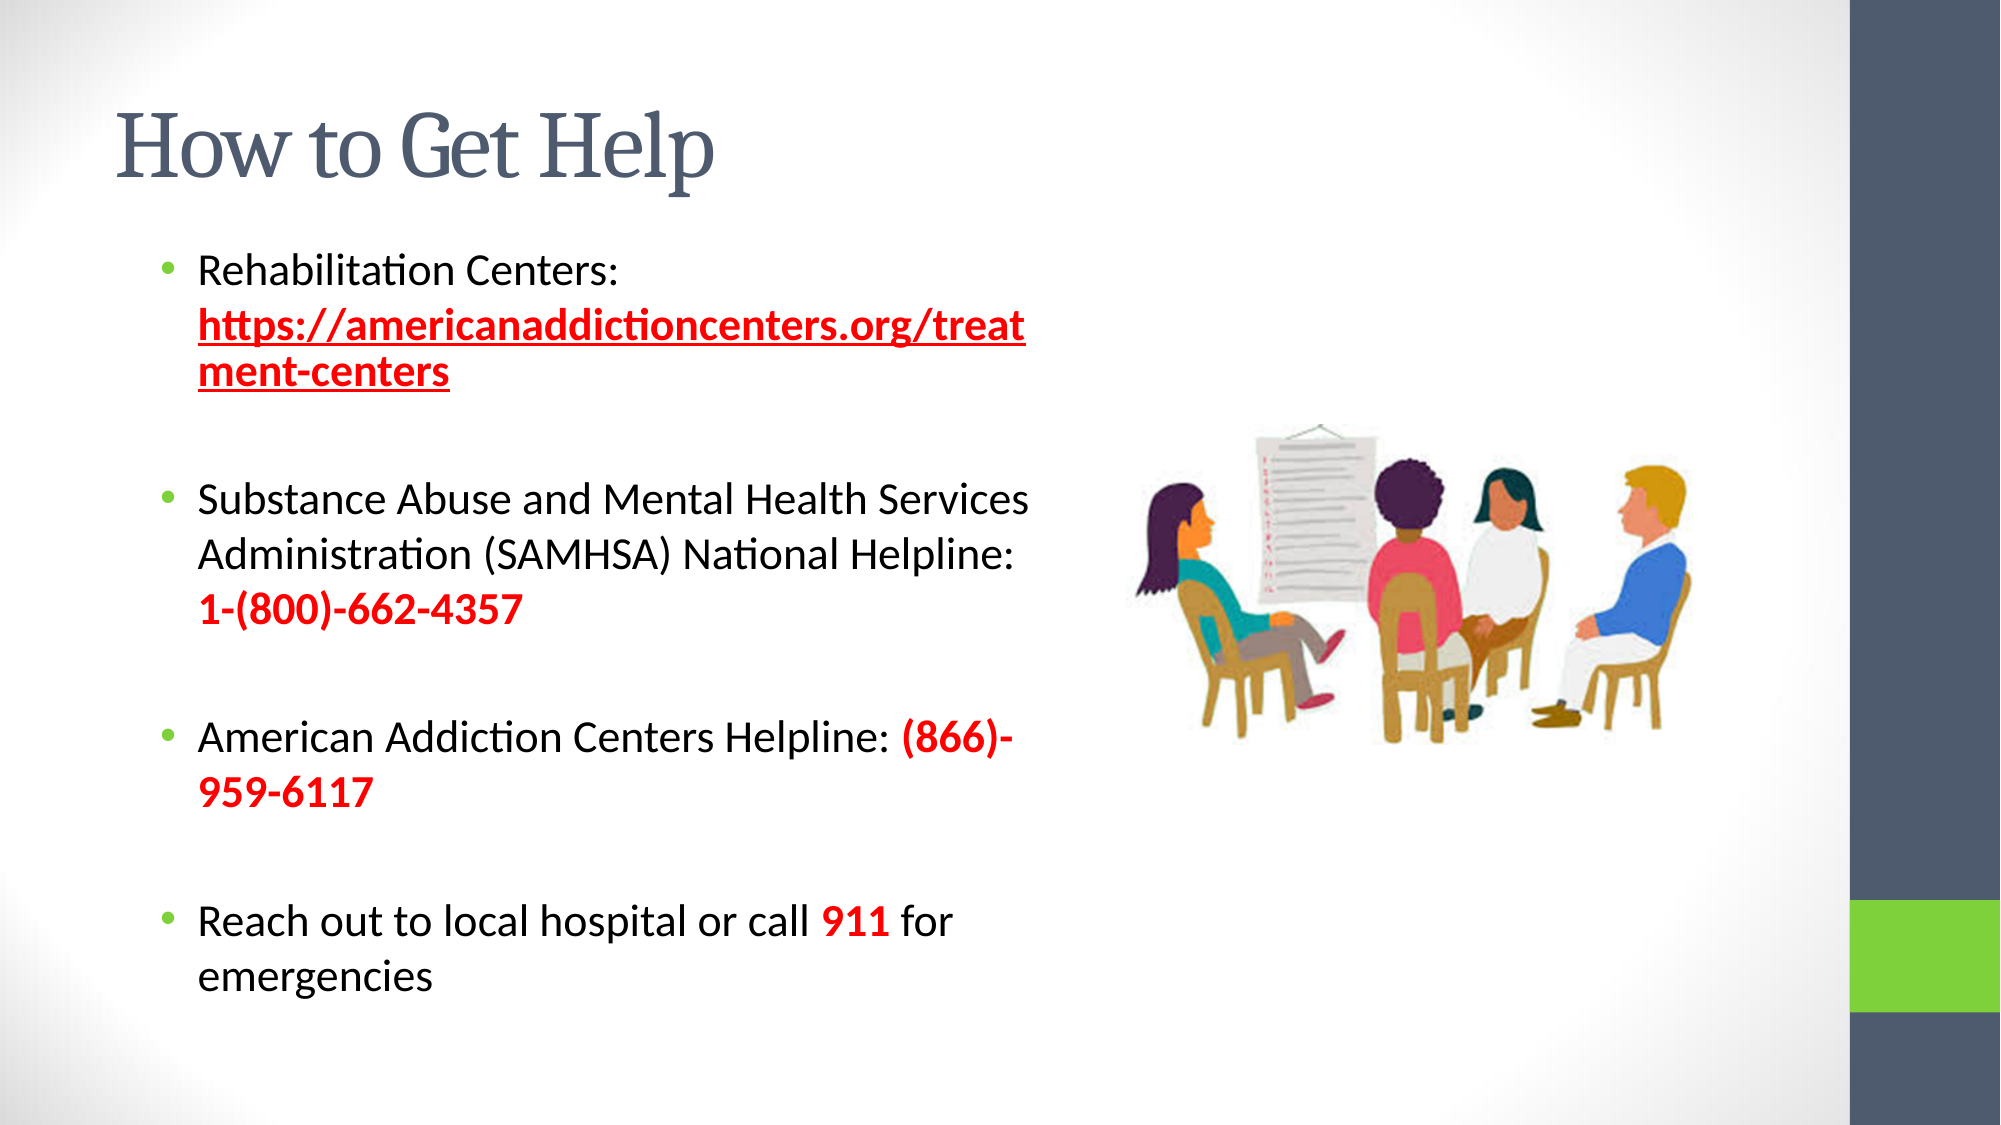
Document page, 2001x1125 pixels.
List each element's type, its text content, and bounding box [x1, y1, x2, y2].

picture [0, 0, 1849, 1125]
list Rehabilitation Centers: https://americanaddictioncenters.org/treatment-centers Substance Abuse and Mental Health Services Administration (SAMHSA) National Helpline: 1-(800)-662-4357 American Addiction Centers Helpline: (866)-959-6117 Reach out to local hospital or call 911 for emergencies [126, 232, 1057, 1102]
title How to Get Help [99, 45, 1767, 233]
